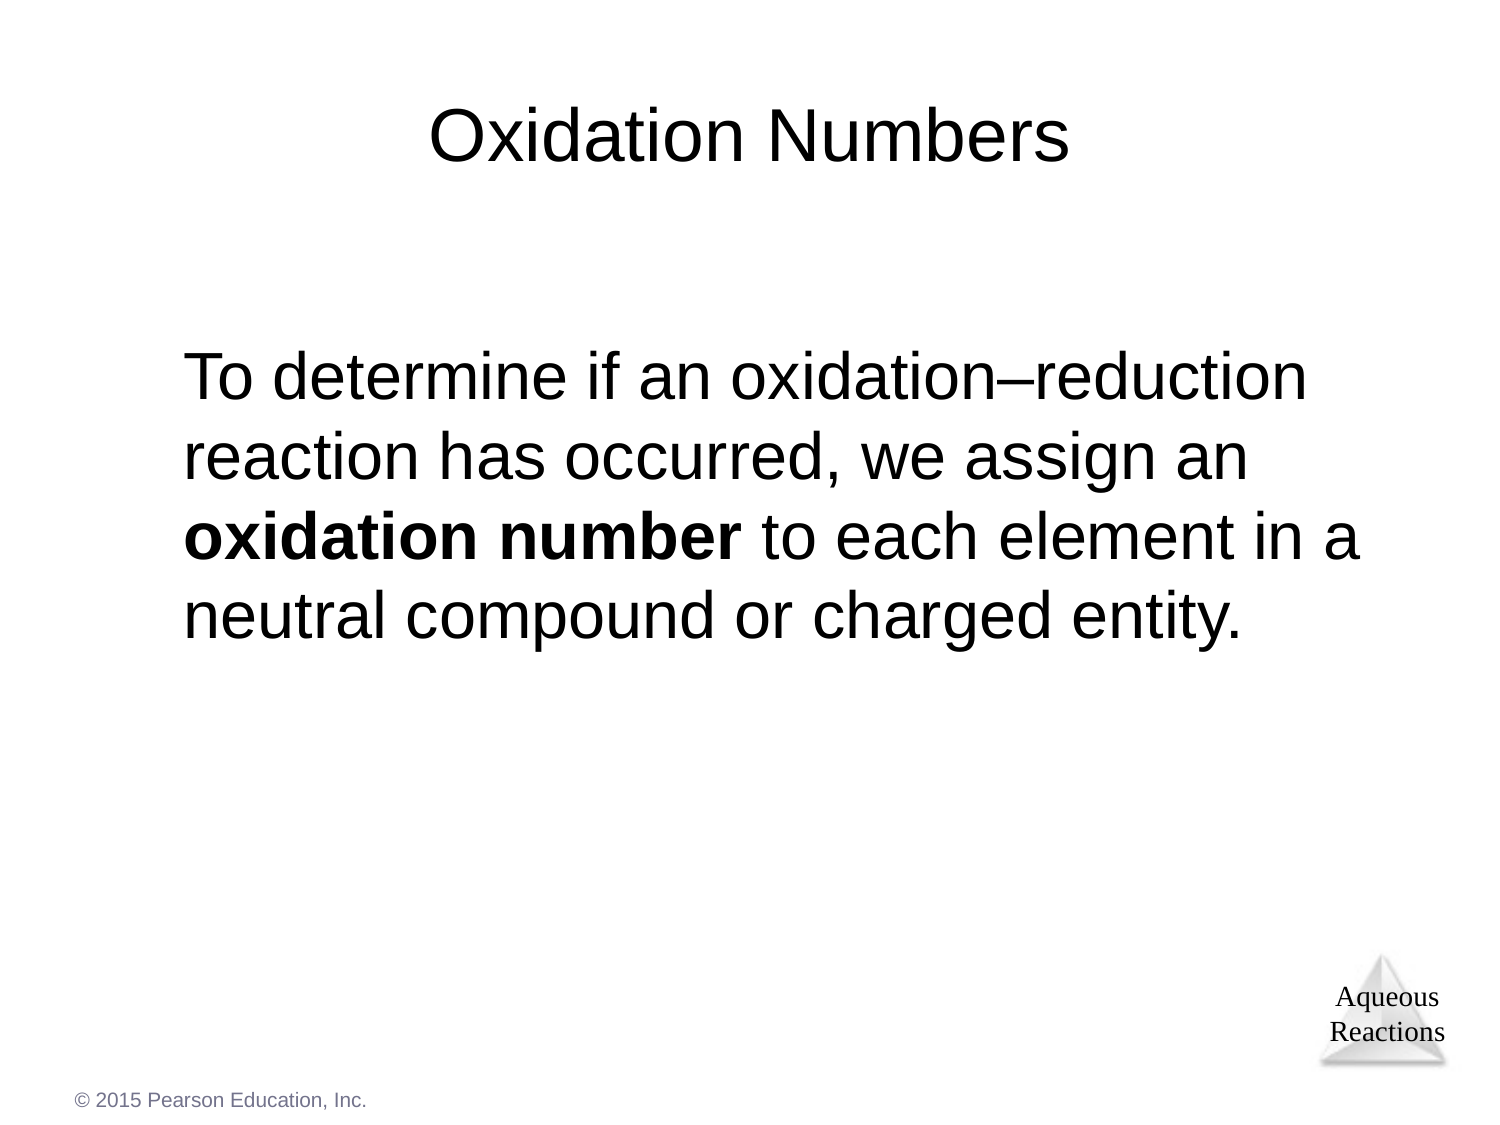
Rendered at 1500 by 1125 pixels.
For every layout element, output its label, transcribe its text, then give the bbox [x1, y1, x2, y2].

title Oxidation Numbers [0, 37, 1500, 226]
list To determine if an oxidation–reduction reaction has occurred, we assign an oxidation number to each element in a neutral compound or charged entity. [112, 324, 1388, 1001]
picture [1280, 905, 1484, 1109]
